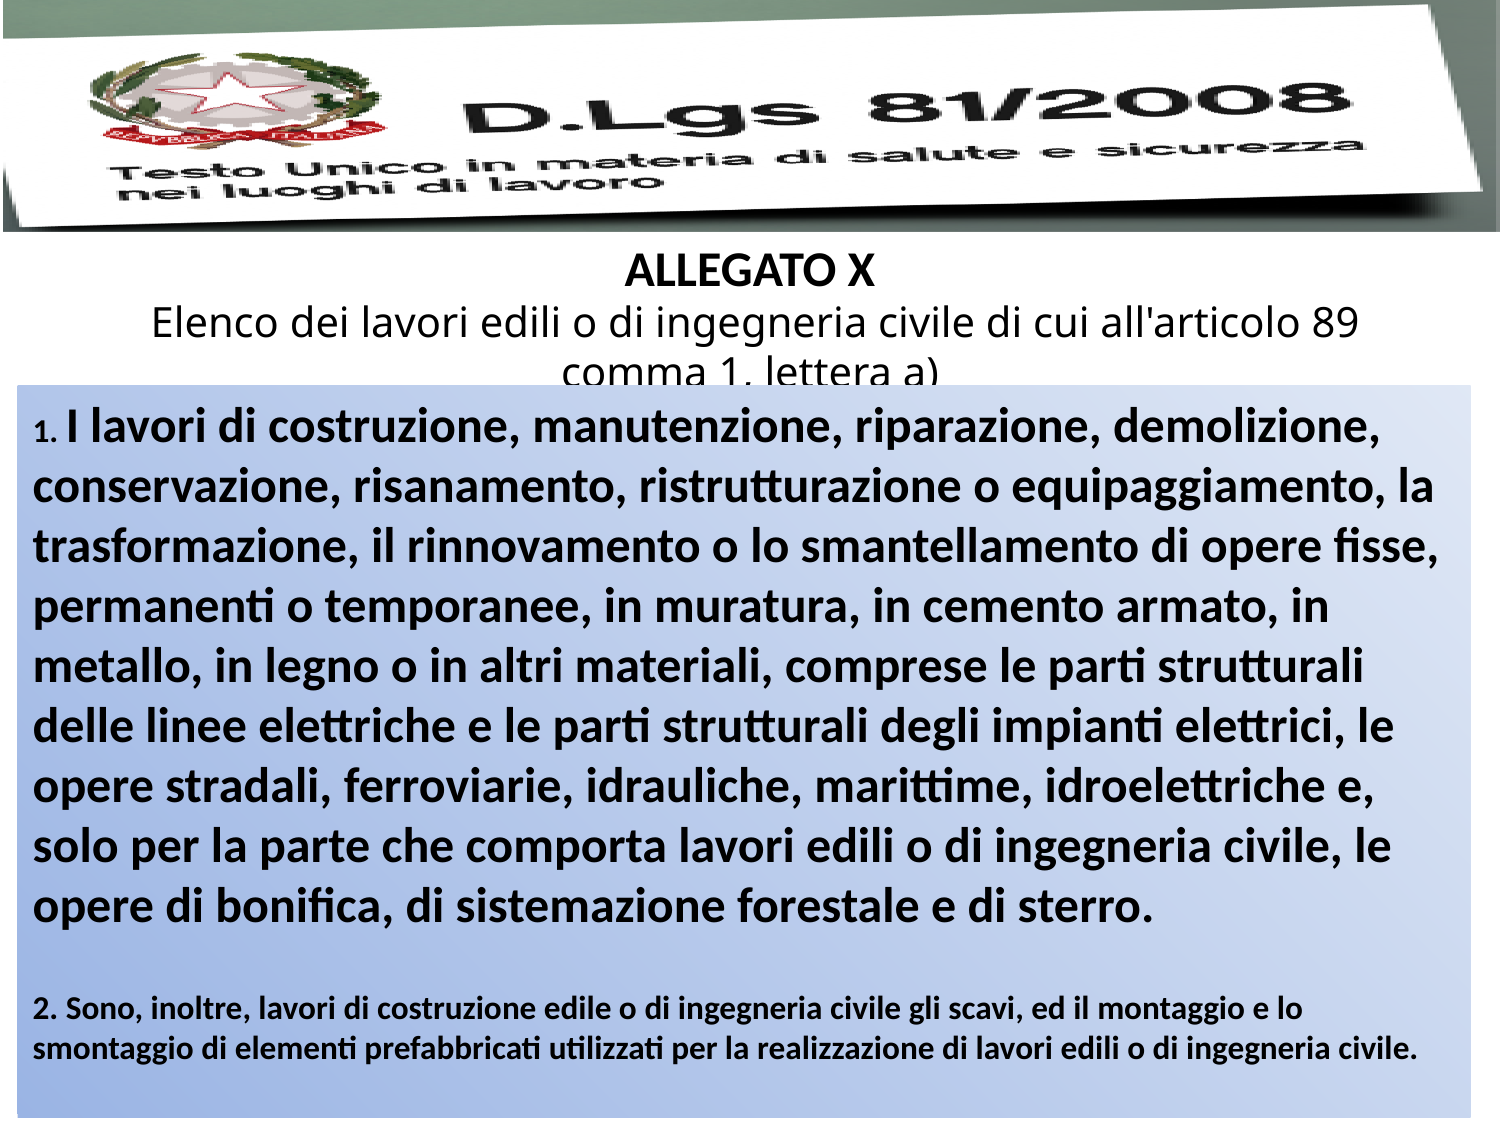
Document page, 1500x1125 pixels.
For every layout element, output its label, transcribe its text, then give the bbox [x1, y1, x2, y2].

picture [0, 0, 1500, 232]
list 1. I lavori di costruzione, manutenzione, riparazione, demolizione, conservazione, risanamento, ristrutturazione o equipaggiamento, la trasformazione, il rinnovamento o lo smantellamento di opere fisse, permanenti o temporanee, in muratura, in cemento armato, in metallo, in legno o in altri materiali, comprese le parti strutturali delle linee elettriche e le parti strutturali degli impianti elettrici, le opere stradali, ferroviarie, idrauliche, marittime, idroelettriche e, solo per la parte che comporta lavori edili o di ingegneria civile, le opere di bonifica, di sistemazione forestale e di sterro. 2. Sono, inoltre, lavori di costruzione edile o di ingegneria civile gli scavi, ed il montaggio e lo smontaggio di elementi prefabbricati utilizzati per la realizzazione di lavori edili o di ingegneria civile. [17, 385, 1471, 1118]
